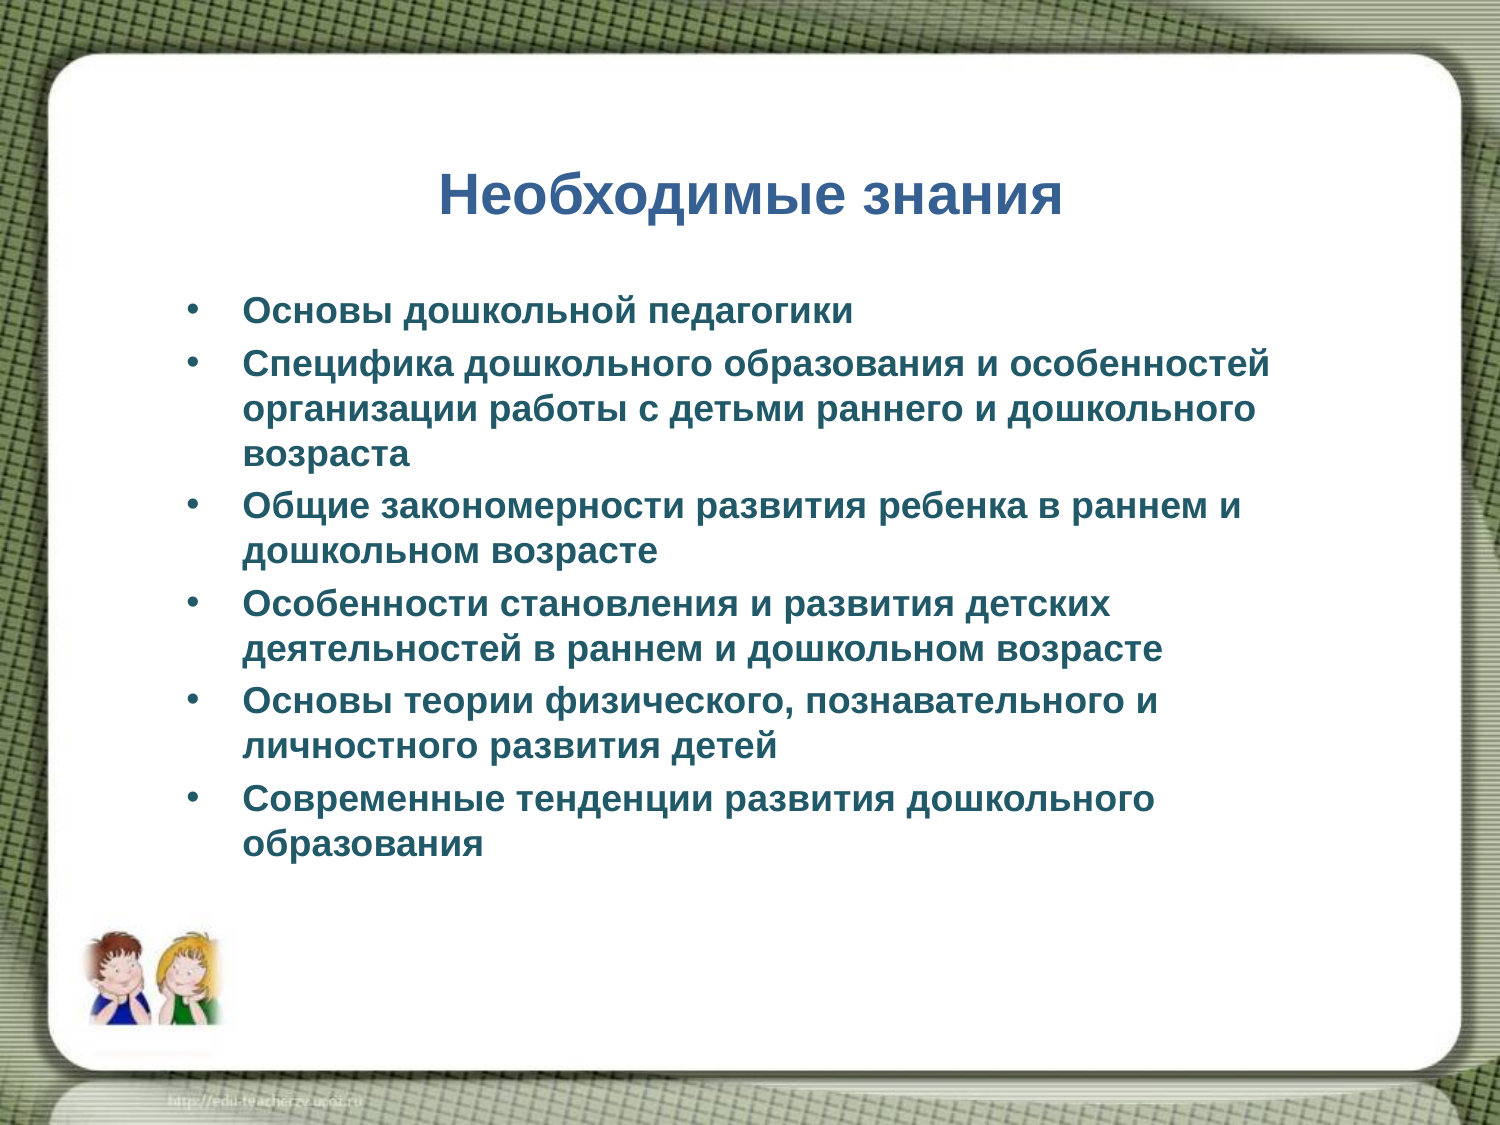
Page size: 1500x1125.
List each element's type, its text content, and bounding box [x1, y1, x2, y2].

picture [0, 0, 1500, 1125]
title Необходимые знания [76, 125, 1427, 257]
list Основы дошкольной педагогики Специфика дошкольного образования и особенностей организации работы с детьми раннего и дошкольного возраста Общие закономерности развития ребенка в раннем и дошкольном возрасте Особенности становления и развития детских деятельностей в раннем и дошкольном возрасте Основы теории физического, познавательного и личностного развития детей Современные тенденции развития дошкольного образования [171, 278, 1412, 981]
